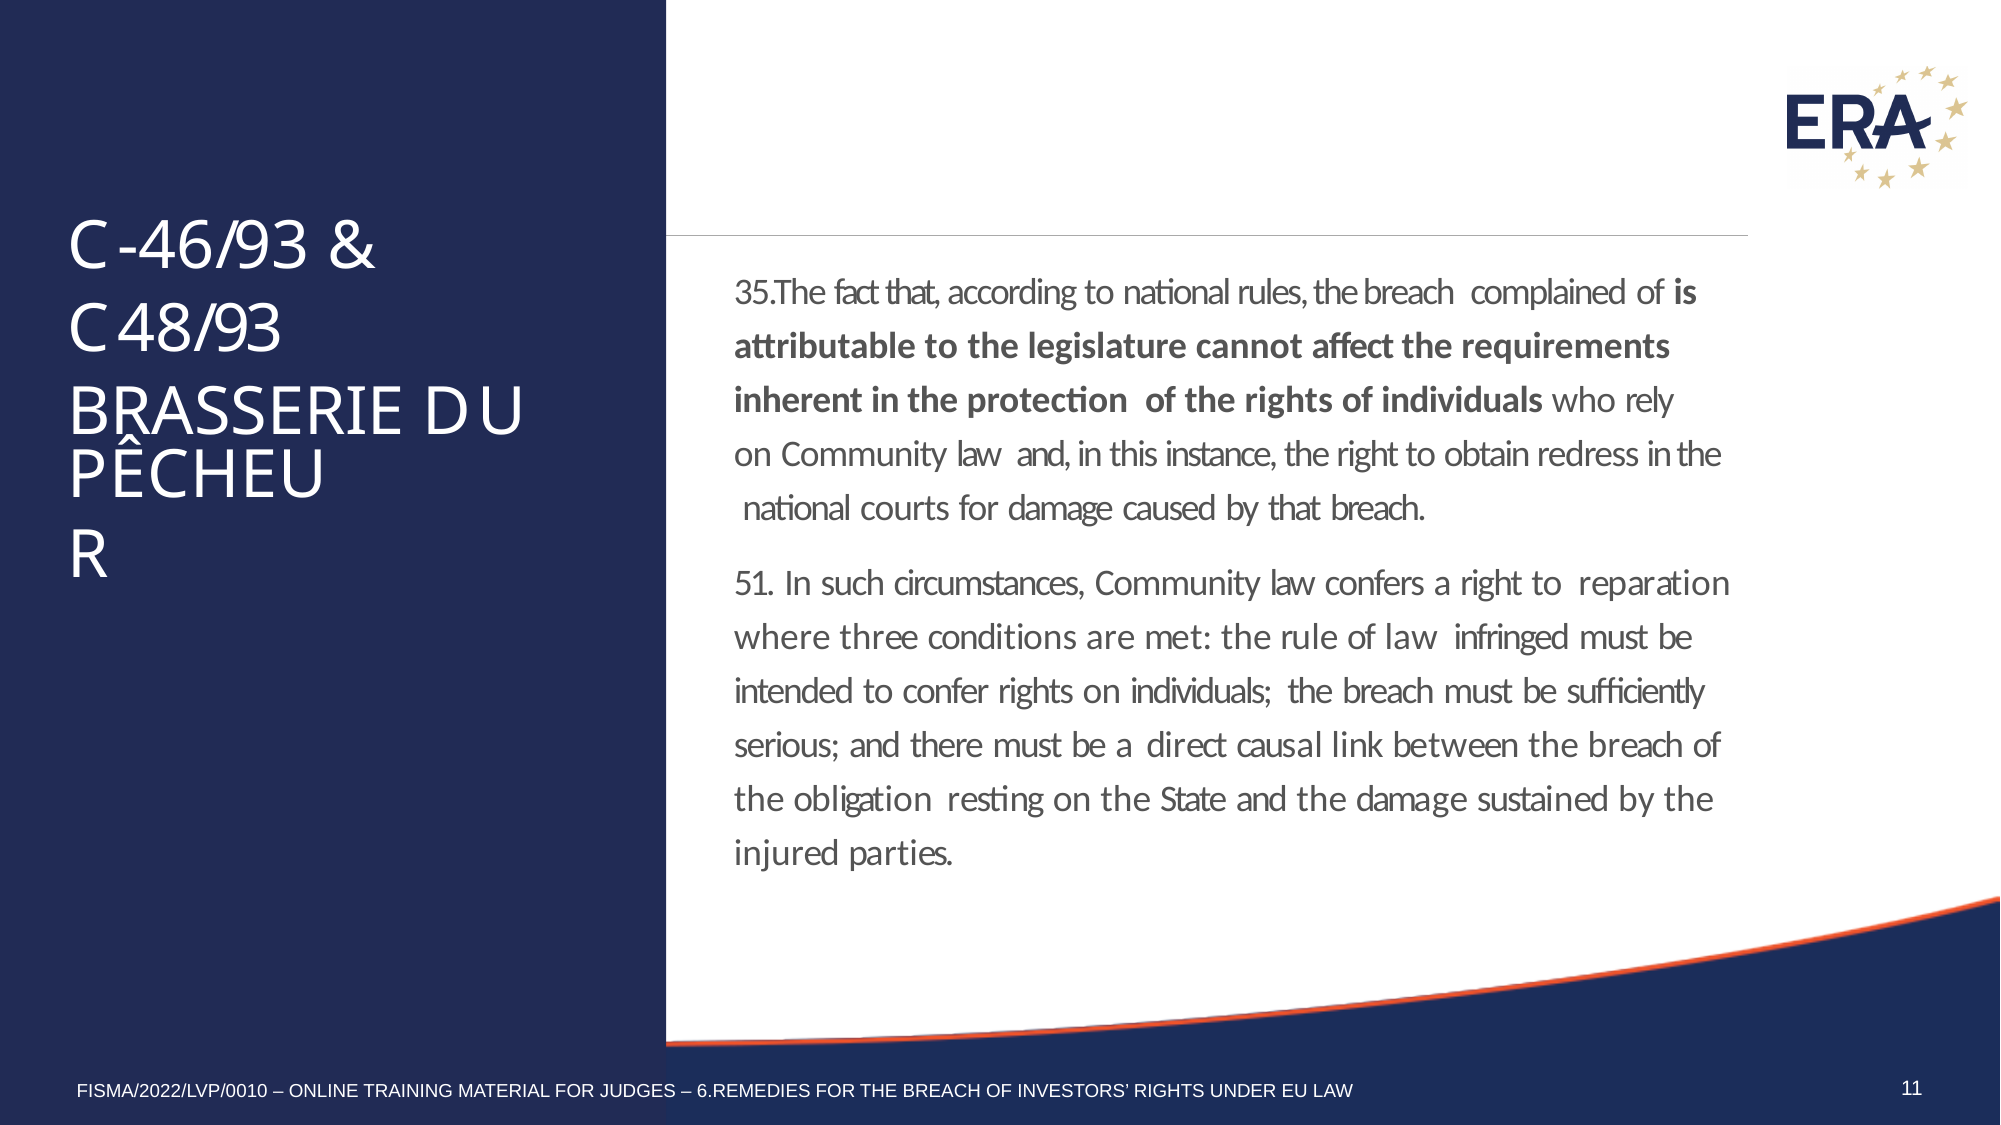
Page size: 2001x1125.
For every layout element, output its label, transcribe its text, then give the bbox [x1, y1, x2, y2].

text_box PÊCHEUR [65, 428, 355, 592]
picture [1787, 66, 1968, 189]
text_box C-46/93 & C48/93 BRASSERIE DU [65, 198, 573, 448]
footer FISMA/2022/LVP/0010 – Online training material for judges – 6.Remedies for the breach of Investors’ Rights under Eu law [33, 1059, 1396, 1120]
text_box 11 [1722, 1056, 1938, 1117]
text_box [0, 0, 667, 1125]
picture [667, 889, 2000, 1125]
text_box 35.The fact that, according to national rules, the breach complained of is attributable to the legislature cannot affect the requirements inherent in the protection of the rights of individuals who rely on Community law and, in this instance, the right to obtain redress in the national courts for damage caused by that breach. 51. In such circumstances, Community law confers a right to reparation where three conditions are met: the rule of law infringed must be intended to confer rights on individuals; the breach must be sufficiently serious; and there must be a direct causal link between the breach of the obligation resting on the State and the damage sustained by the injured parties. [731, 256, 1743, 929]
